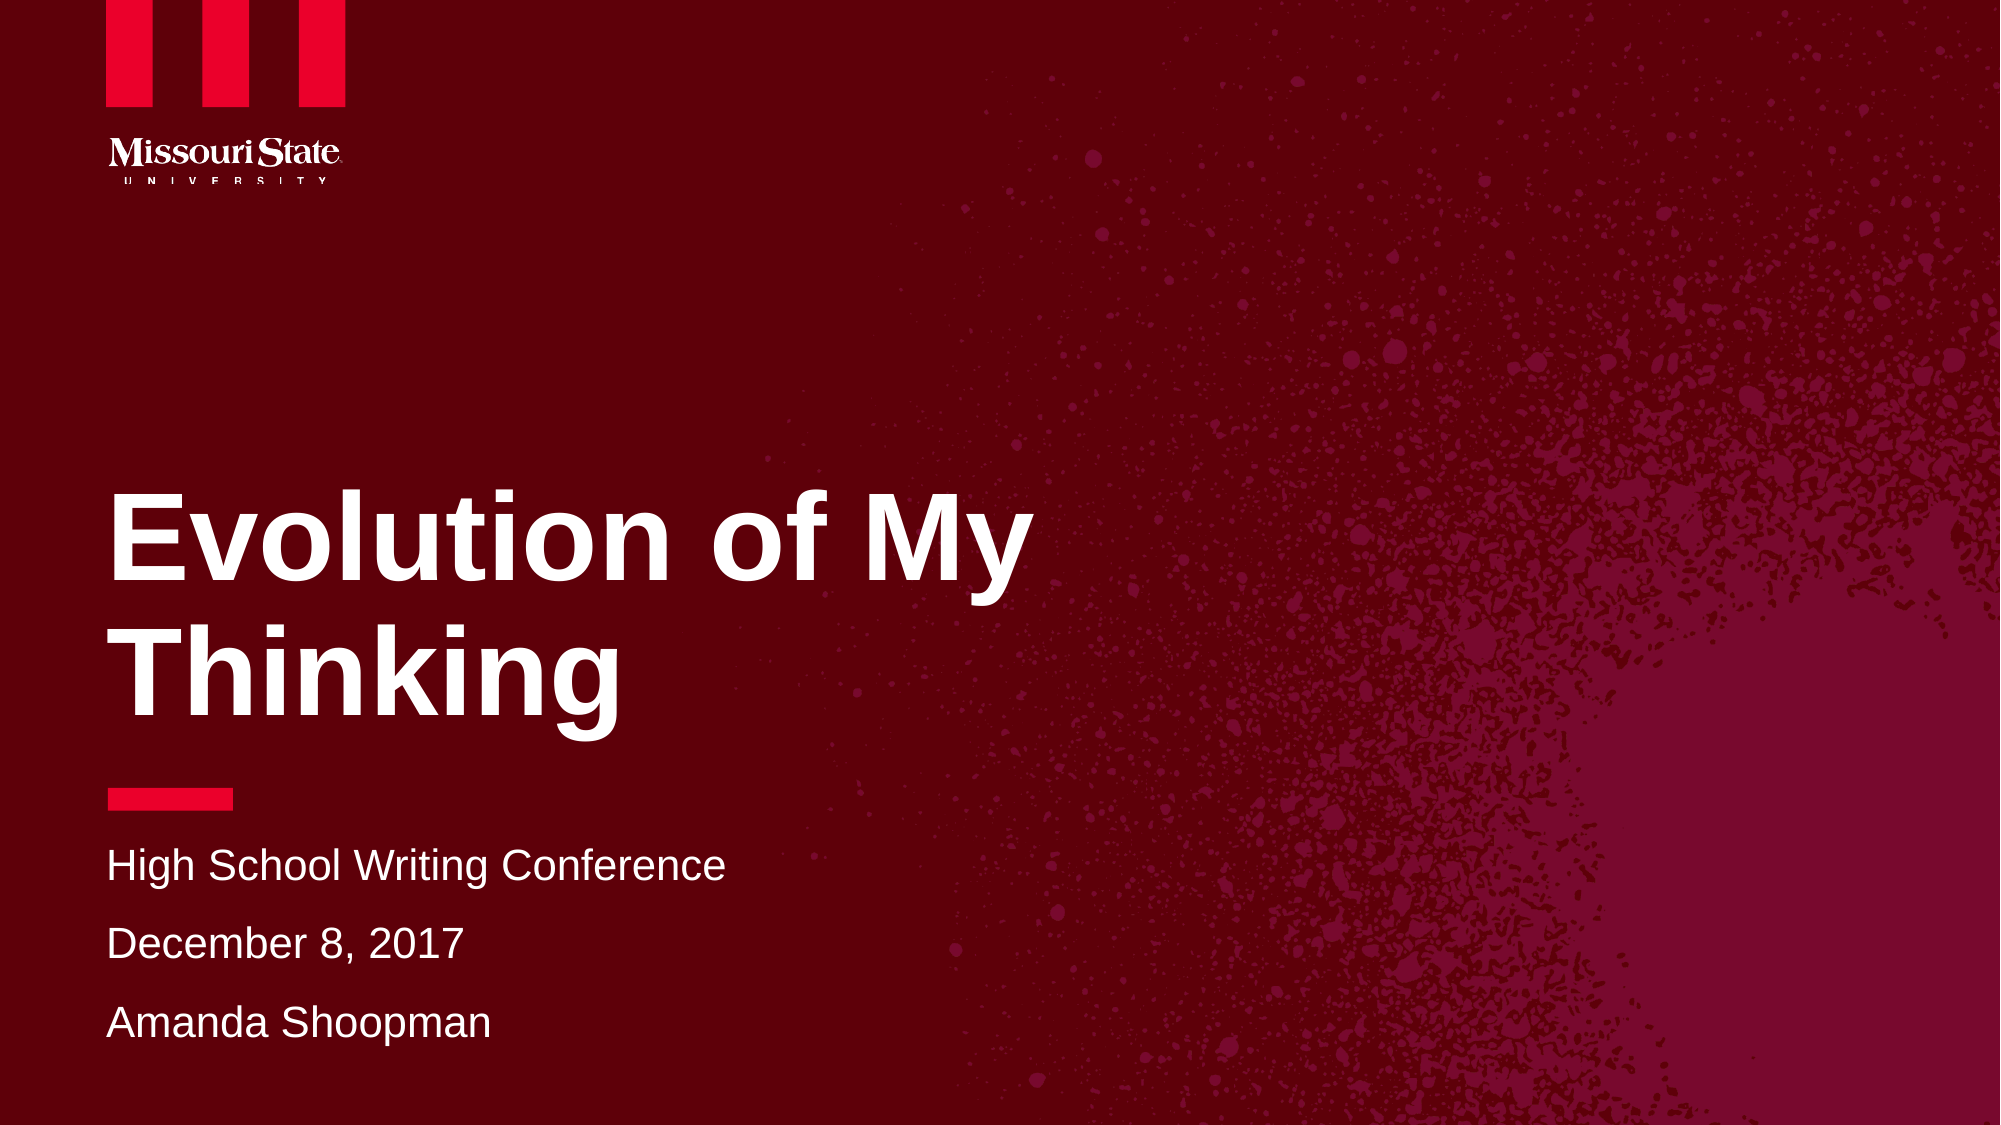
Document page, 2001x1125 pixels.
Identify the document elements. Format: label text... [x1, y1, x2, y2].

list High School Writing Conference December 8, 2017 Amanda Shoopman [106, 826, 1142, 1049]
title Evolution of My Thinking [106, 301, 1142, 743]
